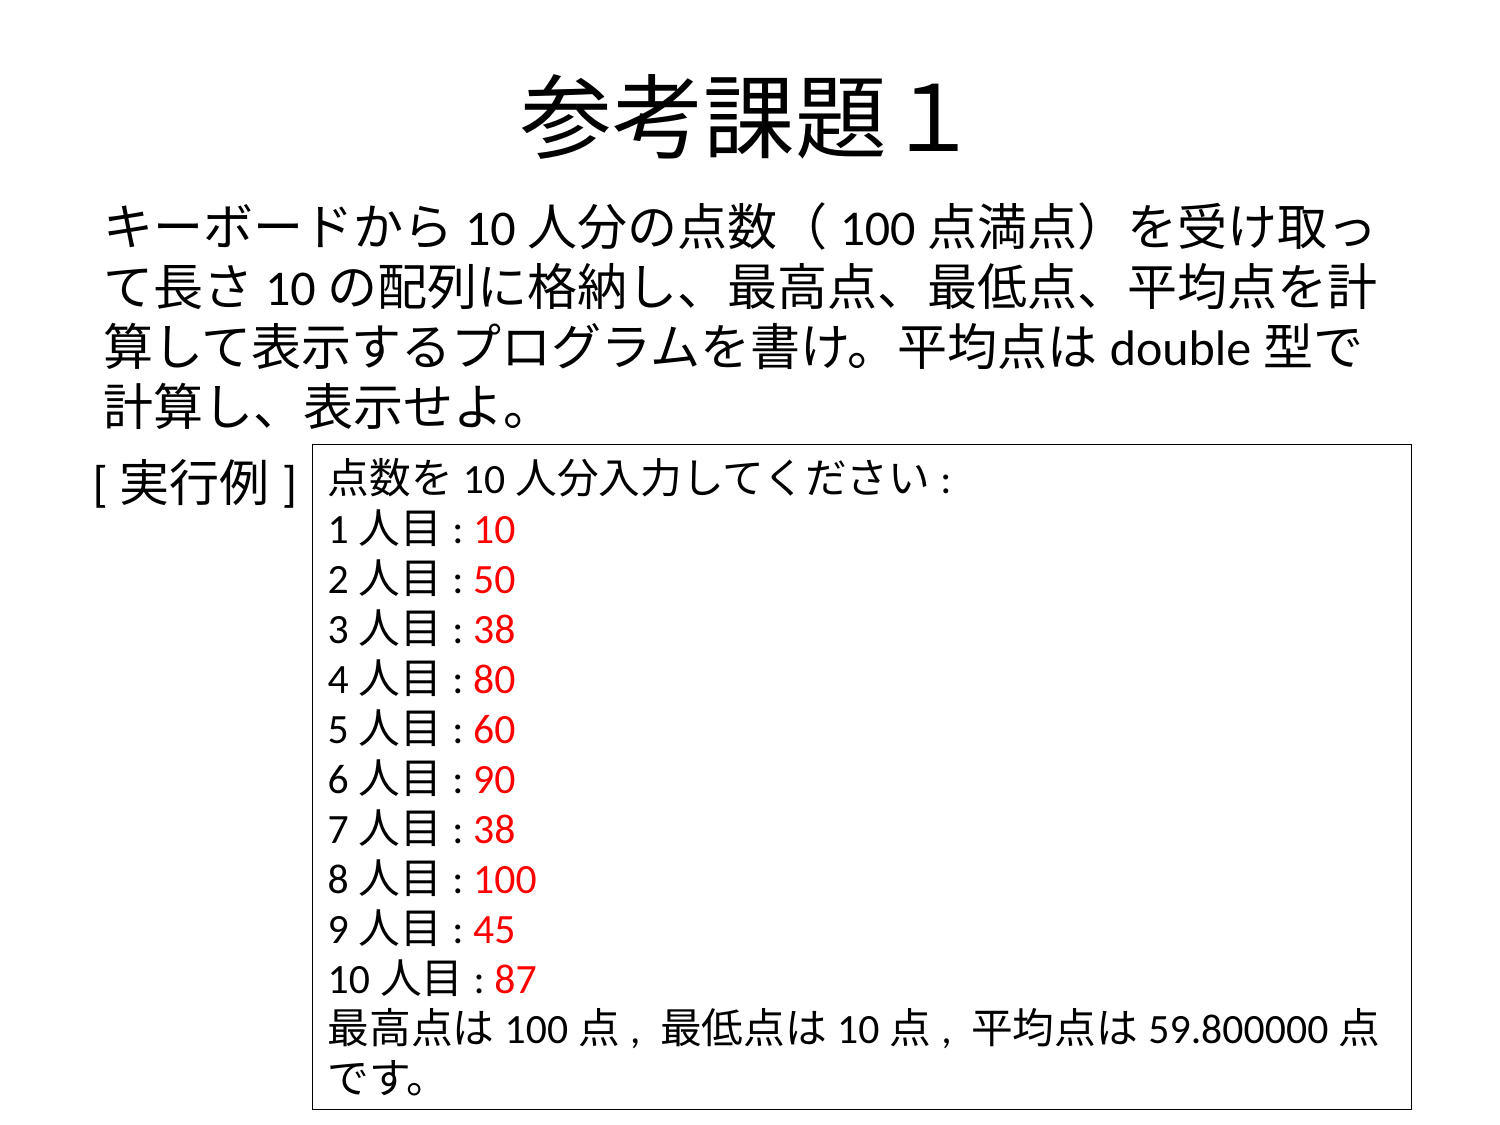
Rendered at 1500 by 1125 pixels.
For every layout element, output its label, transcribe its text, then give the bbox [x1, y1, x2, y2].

text_box [実行例] [77, 444, 312, 520]
title 参考課題１ [75, 45, 1425, 185]
text_box キーボードから10人分の点数（100点満点）を受け取って長さ10の配列に格納し、最高点、最低点、平均点を計算して表示するプログラムを書け。平均点はdouble型で計算し、表示せよ。 [88, 188, 1412, 444]
text_box 点数を10人分入力してください: 1人目: 10 2人目: 50 3人目: 38 4人目: 80 5人目: 60 6人目: 90 7人目: 38 8人目: 100 9人目: 45 10人目: 87 最高点は100点, 最低点は10点, 平均点は59.800000点です。 [312, 444, 1412, 1110]
